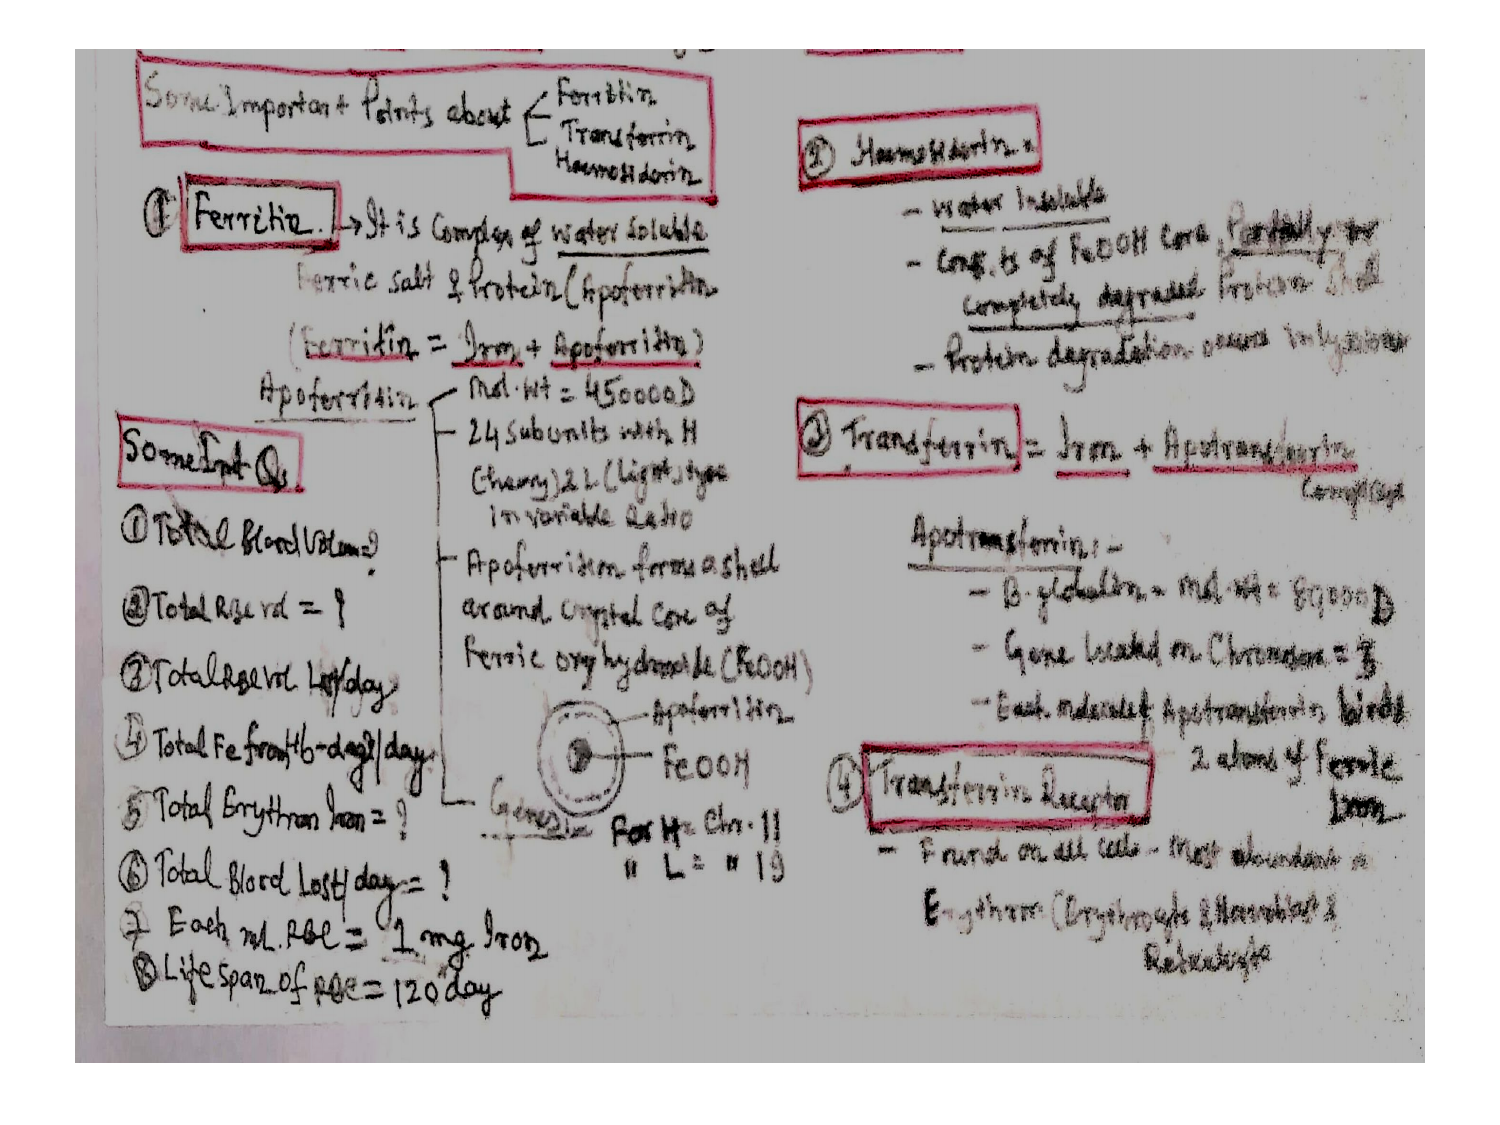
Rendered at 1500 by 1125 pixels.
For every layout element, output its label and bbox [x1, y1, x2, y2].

list [74, 49, 1426, 1063]
